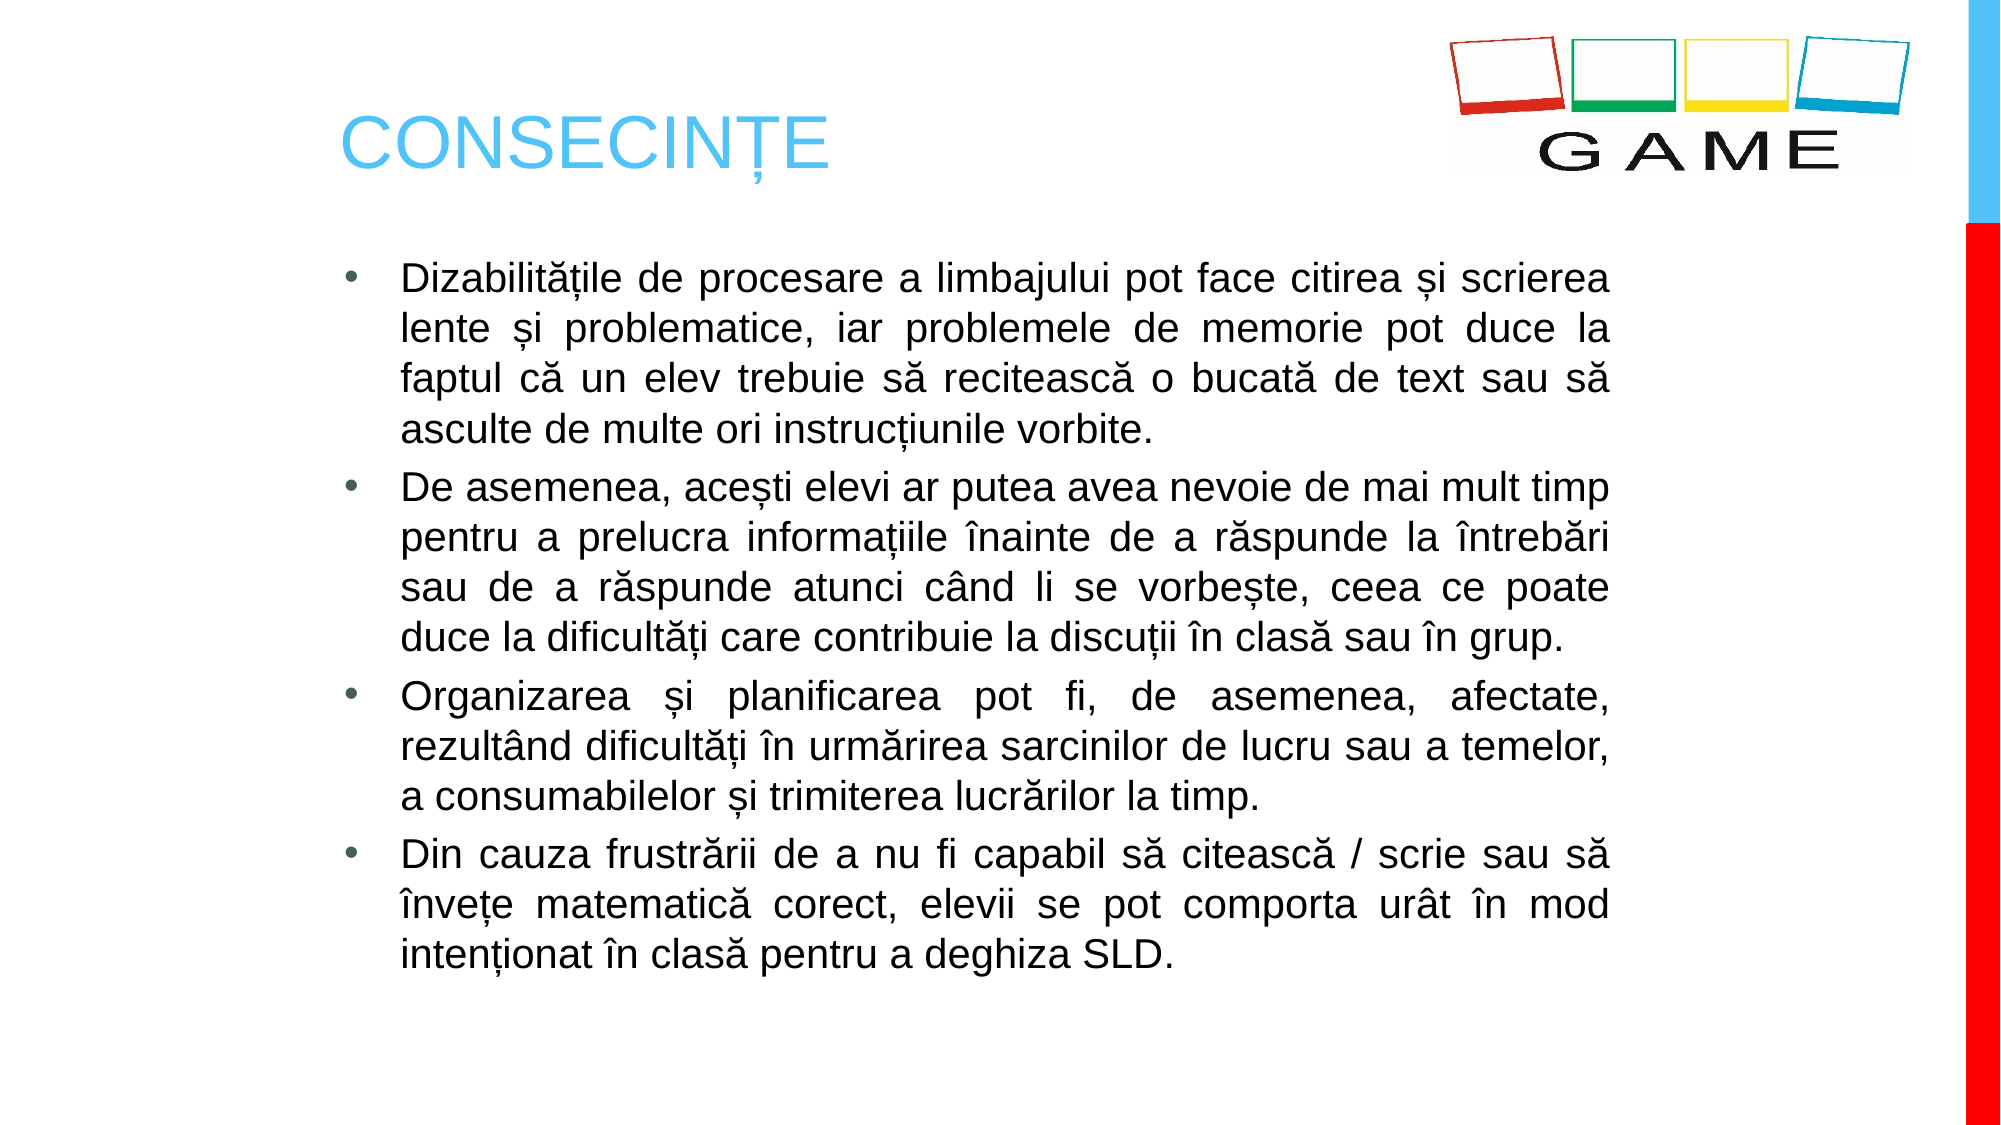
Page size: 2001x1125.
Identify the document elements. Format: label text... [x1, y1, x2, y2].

title CONSECINȚE [324, 54, 1275, 191]
picture [1449, 36, 1910, 173]
list Dizabilitățile de procesare a limbajului pot face citirea și scrierea lente și problematice, iar problemele de memorie pot duce la faptul că un elev trebuie să recitească o bucată de text sau să asculte de multe ori instrucțiunile vorbite. De asemenea, acești elevi ar putea avea nevoie de mai mult timp pentru a prelucra informațiile înainte de a răspunde la întrebări sau de a răspunde atunci când li se vorbește, ceea ce poate duce la dificultăți care contribuie la discuții în clasă sau în grup. Organizarea și planificarea pot fi, de asemenea, afectate, rezultând dificultăți în urmărirea sarcinilor de lucru sau a temelor, a consumabilelor și trimiterea lucrărilor la timp. Din cauza frustrării de a nu fi capabil să citească / scrie sau să învețe matematică corect, elevii se pot comporta urât în mod intenționat în clasă pentru a deghiza SLD. [324, 243, 1626, 1059]
